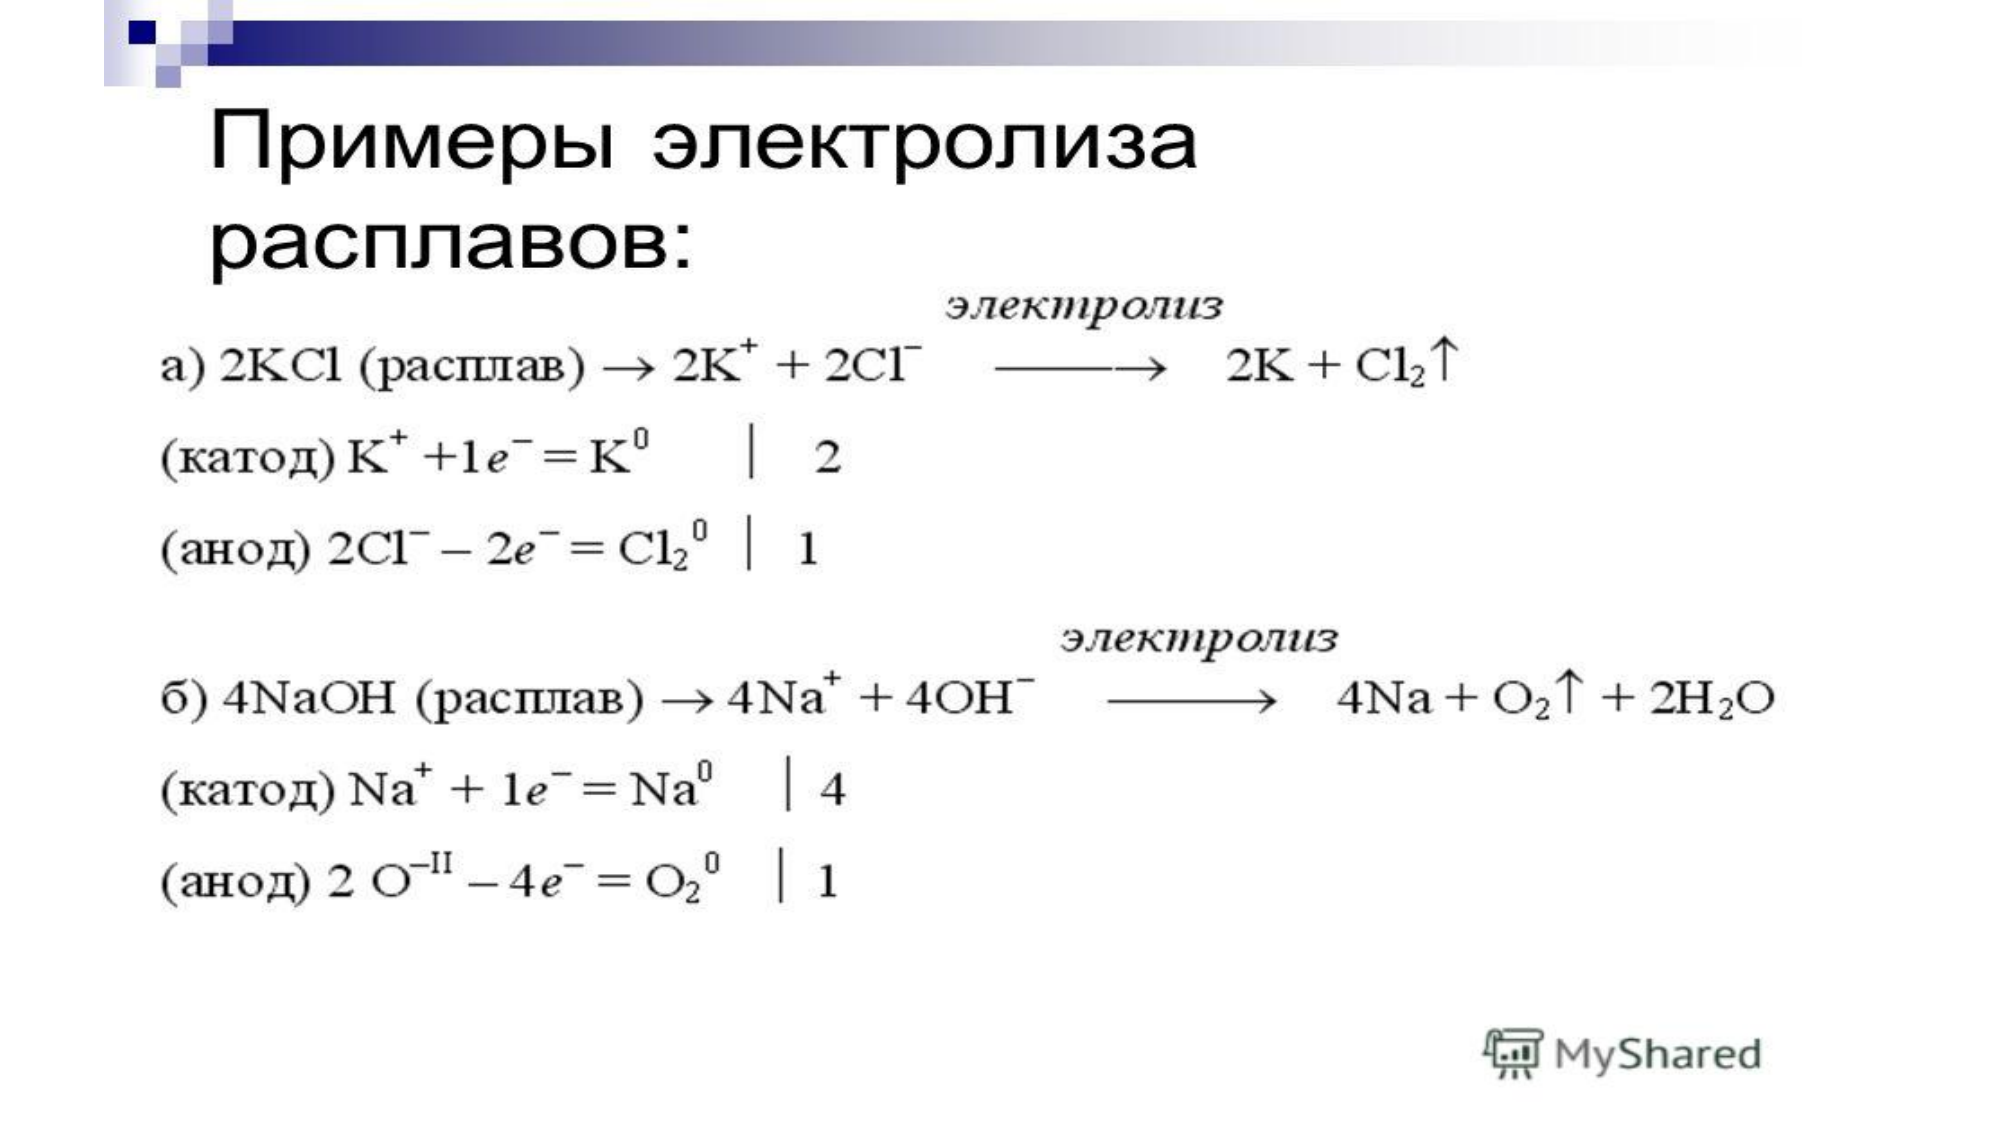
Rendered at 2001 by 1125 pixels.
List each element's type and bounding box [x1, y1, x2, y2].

list [104, 0, 1830, 1125]
